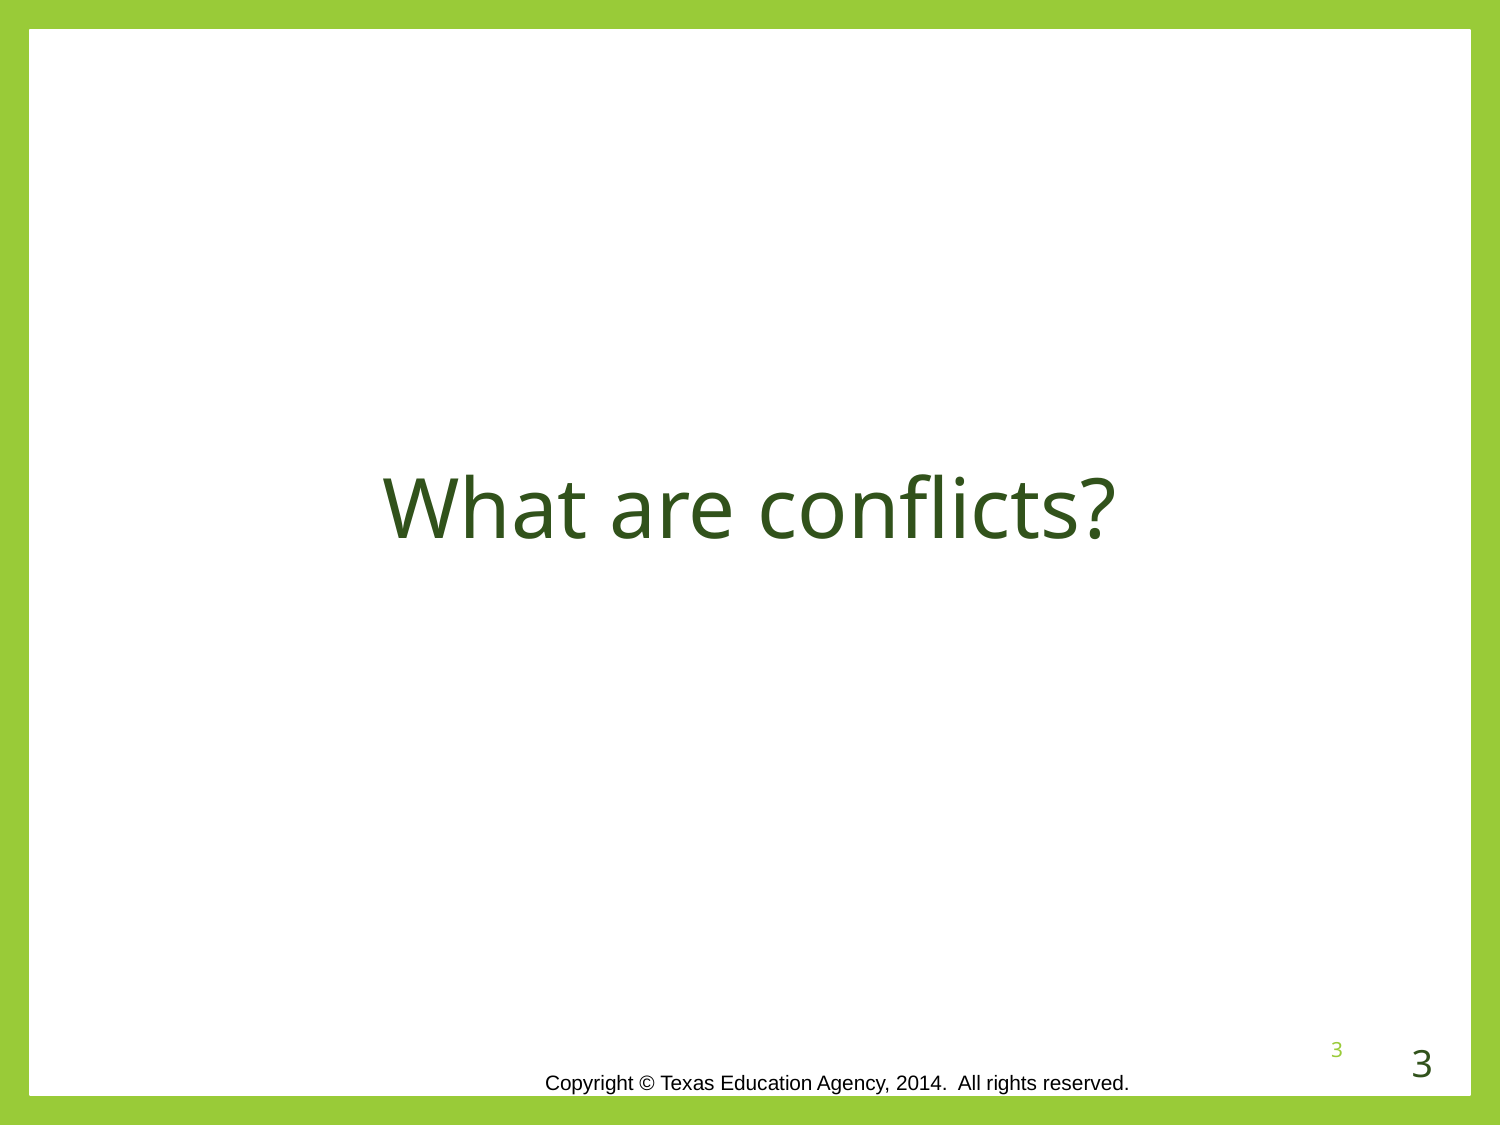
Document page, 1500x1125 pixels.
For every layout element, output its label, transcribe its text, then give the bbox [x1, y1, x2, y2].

text_box 3 [1396, 1032, 1448, 1092]
text_box Copyright © Texas Education Agency, 2014. All rights reserved. [530, 1062, 1145, 1103]
title What are conflicts? [0, 425, 1500, 599]
slide_number 3 [1147, 1020, 1358, 1081]
